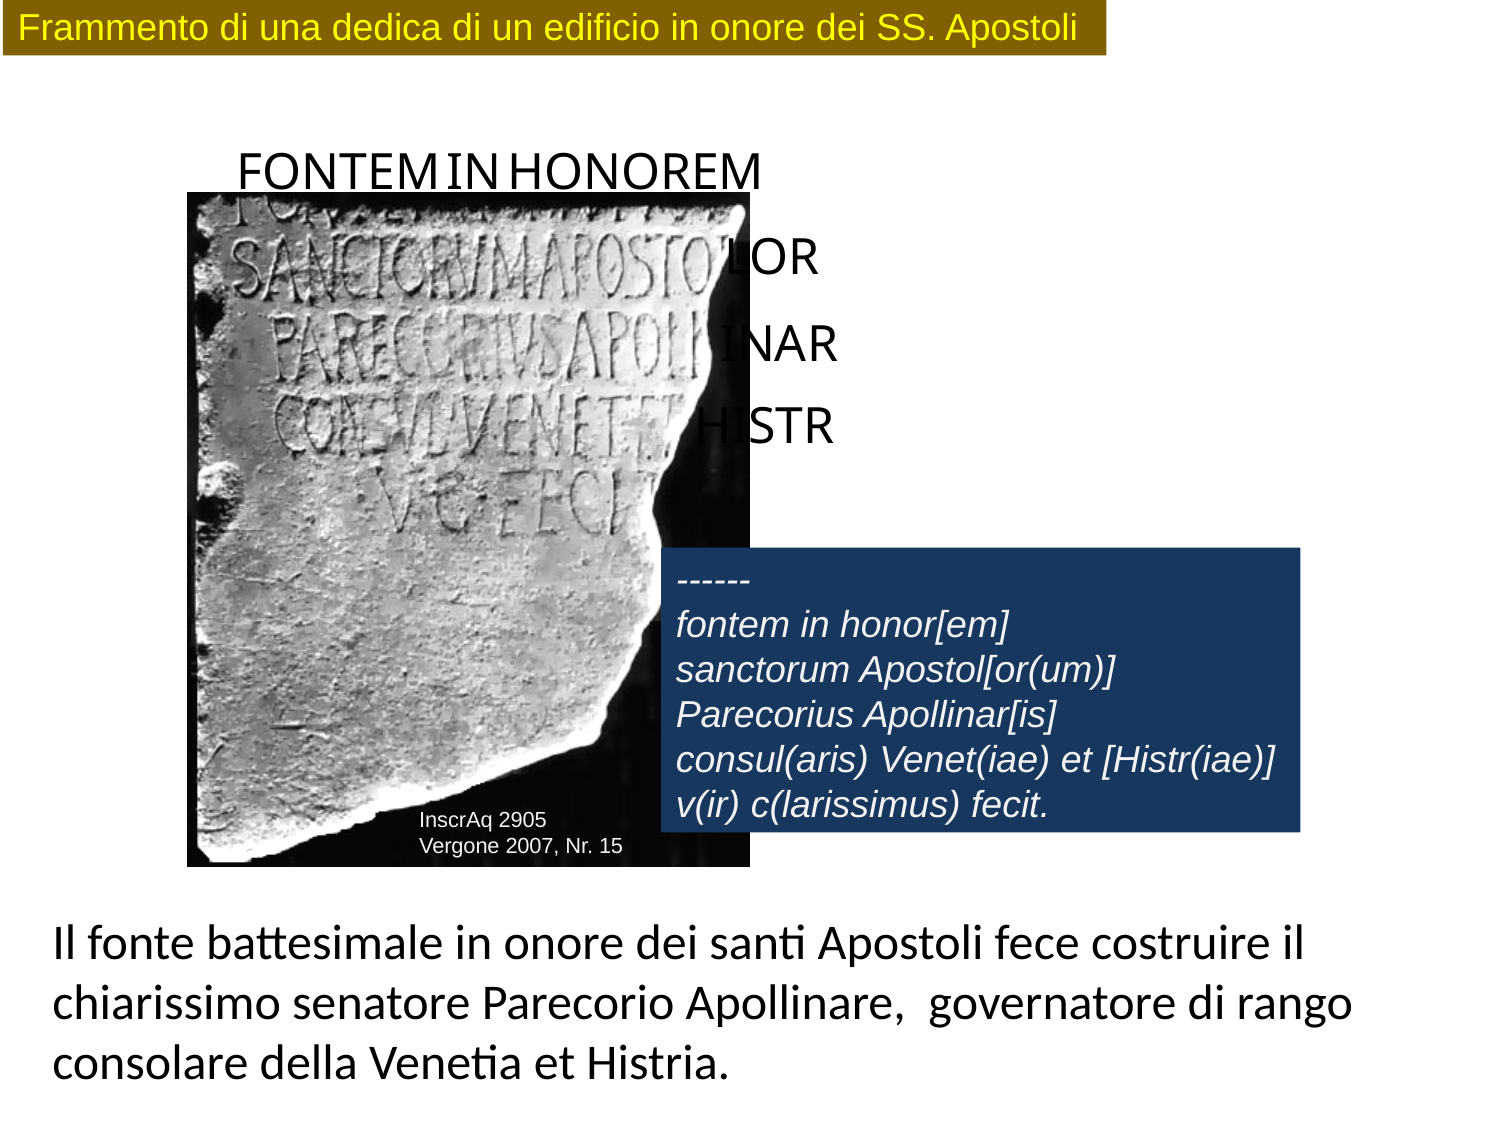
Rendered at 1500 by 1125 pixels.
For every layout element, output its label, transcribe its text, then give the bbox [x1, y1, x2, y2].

text_box INAR [750, 303, 853, 379]
text_box LOR [750, 217, 835, 292]
text_box FONTEM IN HONOREM [222, 132, 862, 207]
picture [187, 192, 750, 867]
text_box ------ fontem in honor[em] sanctorum Apostol[or(um)] Parecorius Apollinar[is] consul(aris) Venet(iae) et [Histr(iae)] v(ir) c(larissimus) fecit. [750, 547, 1301, 833]
text_box HISTR [750, 385, 876, 461]
text_box Il fonte battesimale in onore dei santi Apostoli fece costruire il chiarissimo senatore Parecorio Apollinare, governatore di rango consolare della Venetia et Histria. [37, 902, 1475, 1098]
text_box Frammento di una dedica di un edificio in onore dei SS. Apostoli [2, 0, 1107, 56]
